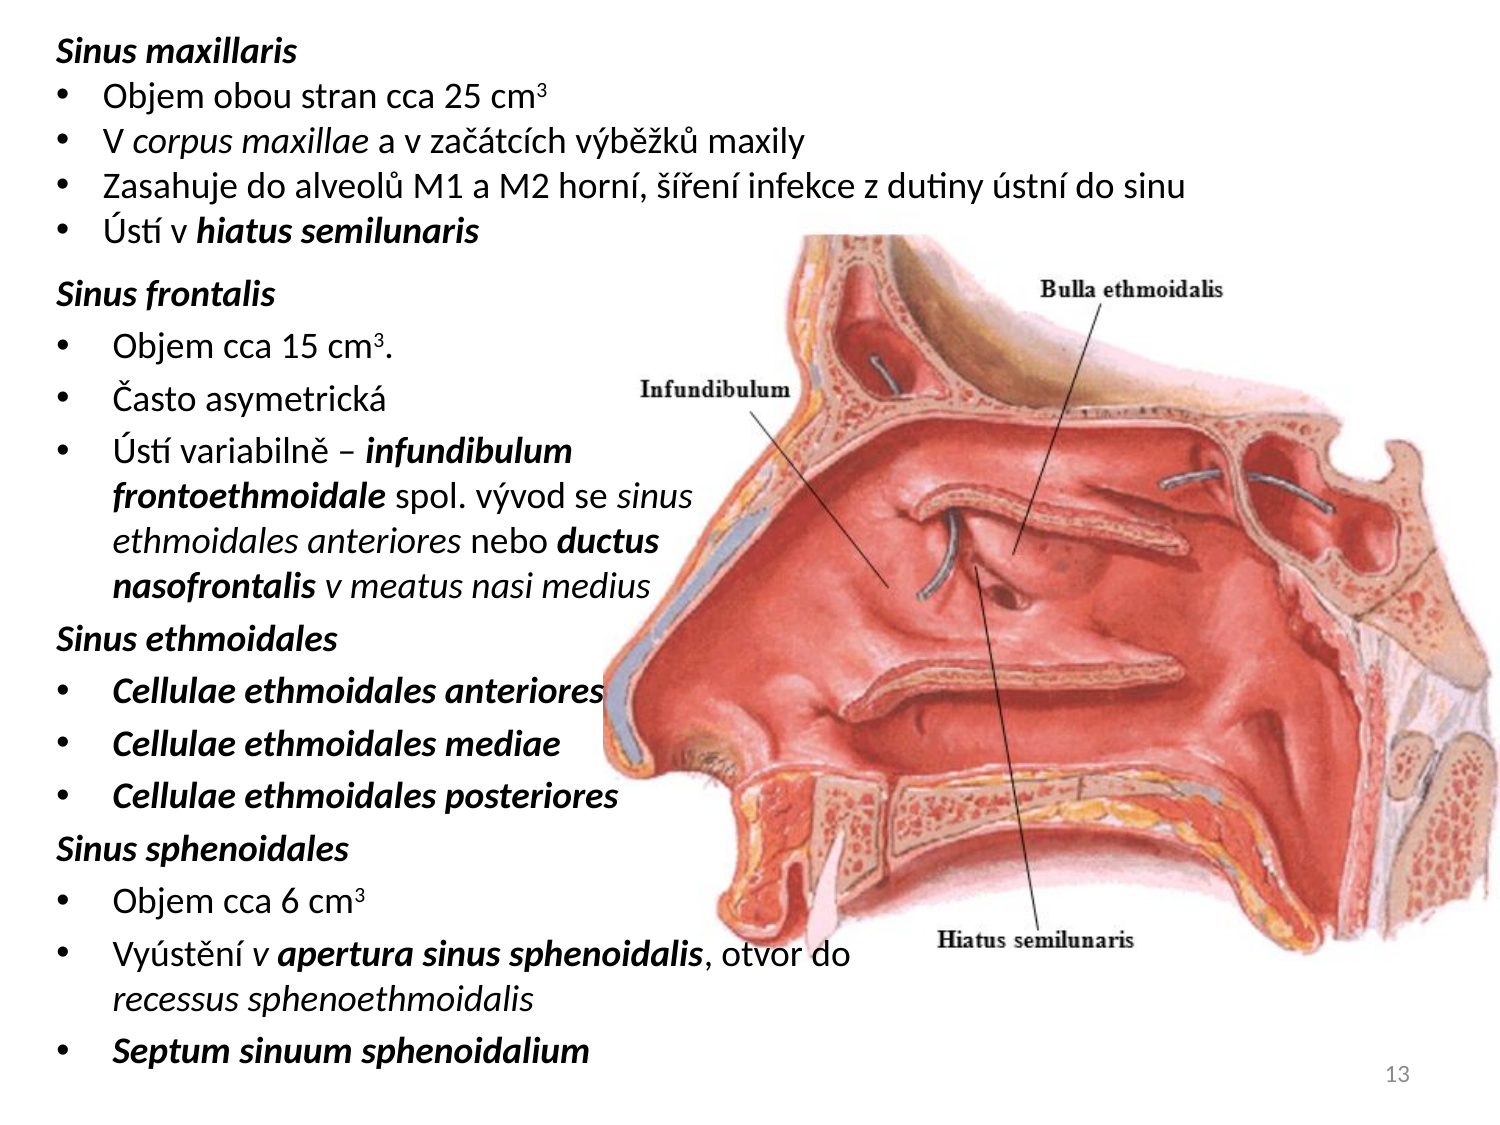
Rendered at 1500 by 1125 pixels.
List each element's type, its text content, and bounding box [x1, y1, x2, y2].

text_box Sinus maxillaris Objem obou stran cca 25 cm3 V corpus maxillae a v začátcích výběžků maxily Zasahuje do alveolů M1 a M2 horní, šíření infekce z dutiny ústní do sinu Ústí v hiatus semilunaris [41, 19, 1459, 259]
list Sinus frontalis Objem cca 15 cm3. Často asymetrická Ústí variabilně – infundibulum frontoethmoidale spol. vývod se sinus ethmoidales anteriores nebo ductus nasofrontalis v meatus nasi medius Sinus ethmoidales Cellulae ethmoidales anteriores Cellulae ethmoidales mediae Cellulae ethmoidales posteriores Sinus sphenoidales Objem cca 6 cm3 Vyústění v apertura sinus sphenoidalis, otvor do recessus sphenoethmoidalis Septum sinuum sphenoidalium [41, 261, 869, 1125]
slide_number 13 [1074, 1042, 1425, 1103]
picture [602, 101, 1500, 987]
